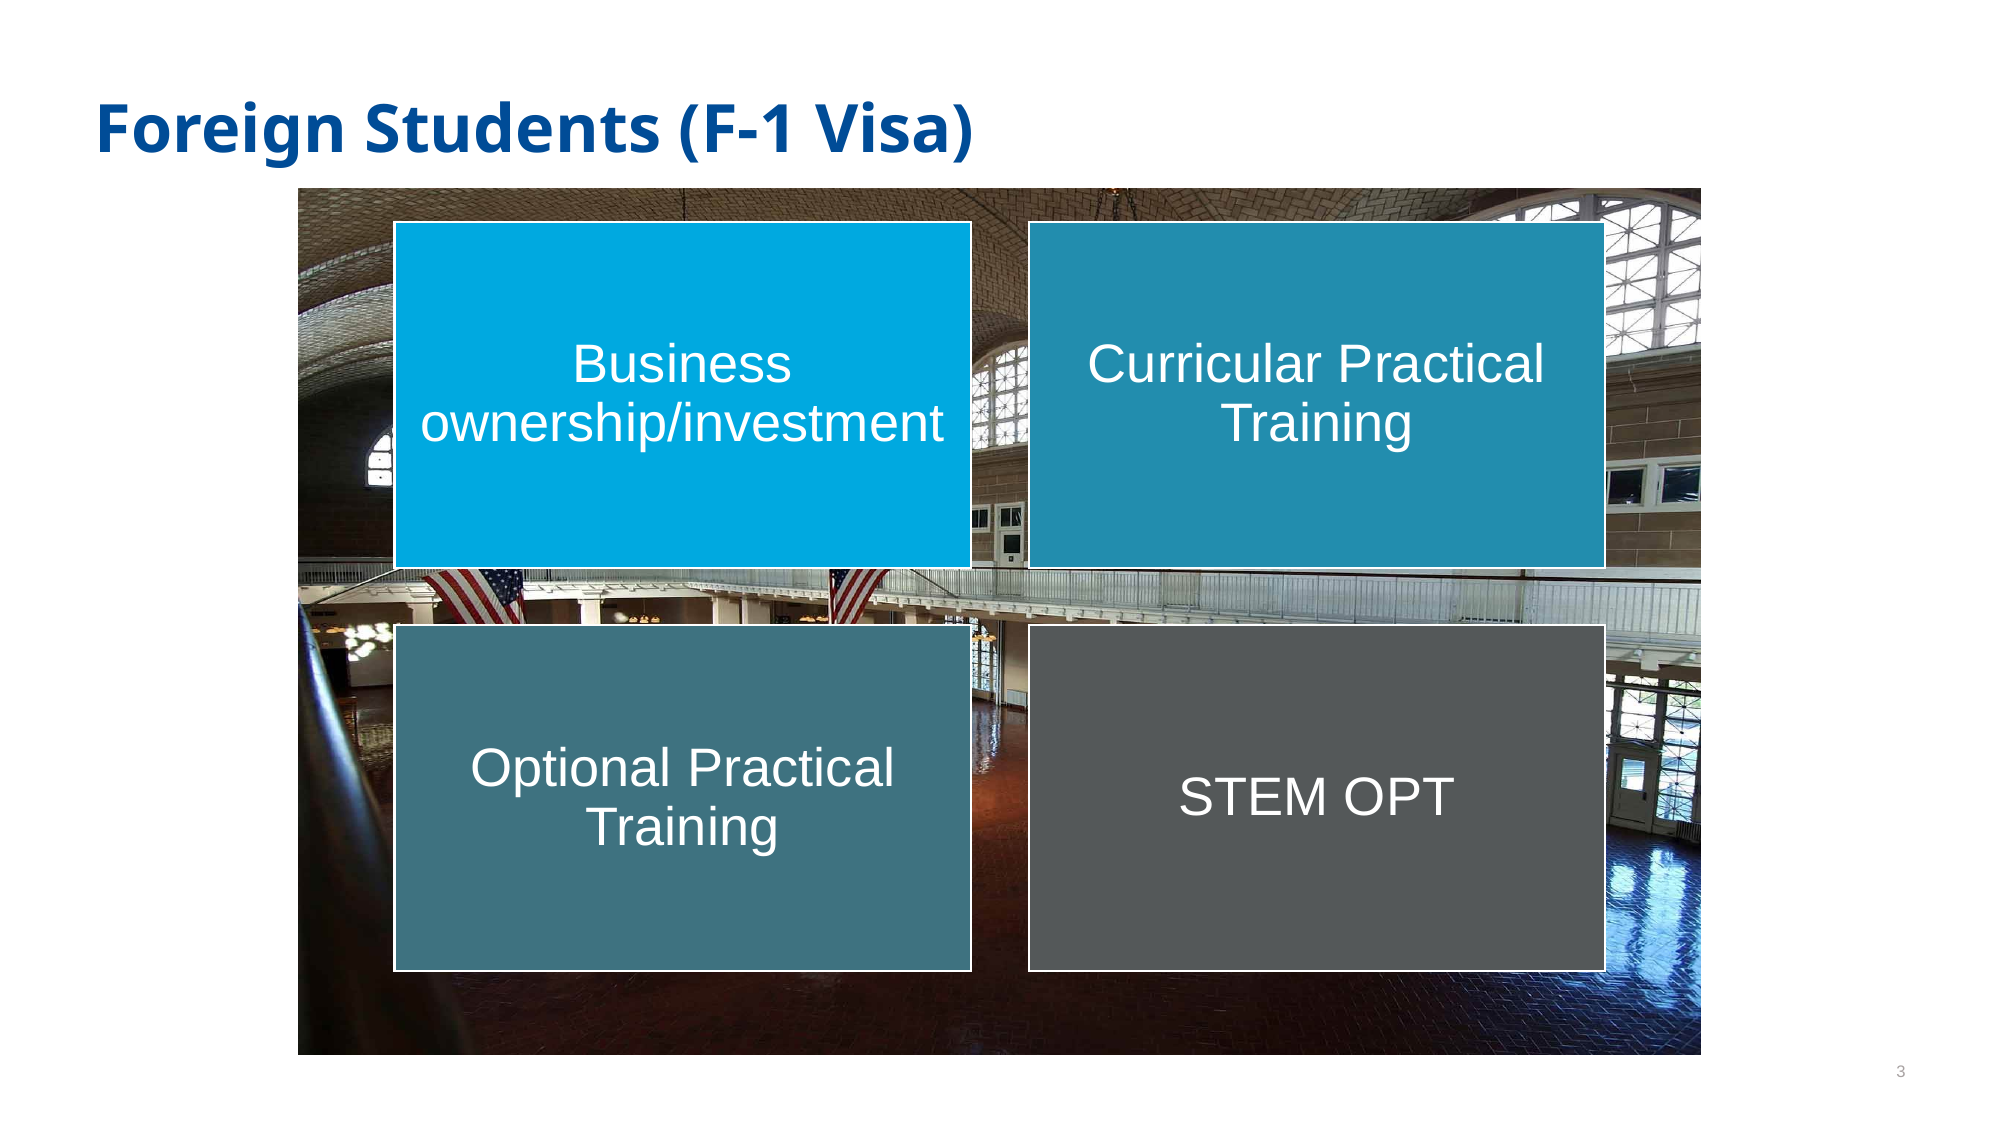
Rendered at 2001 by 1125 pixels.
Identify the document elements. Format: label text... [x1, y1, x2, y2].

slide_number 3 [1798, 1061, 1906, 1091]
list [310, 221, 1690, 972]
picture [298, 188, 1701, 1055]
title Foreign Students (F-1 Visa) [94, 94, 1906, 171]
